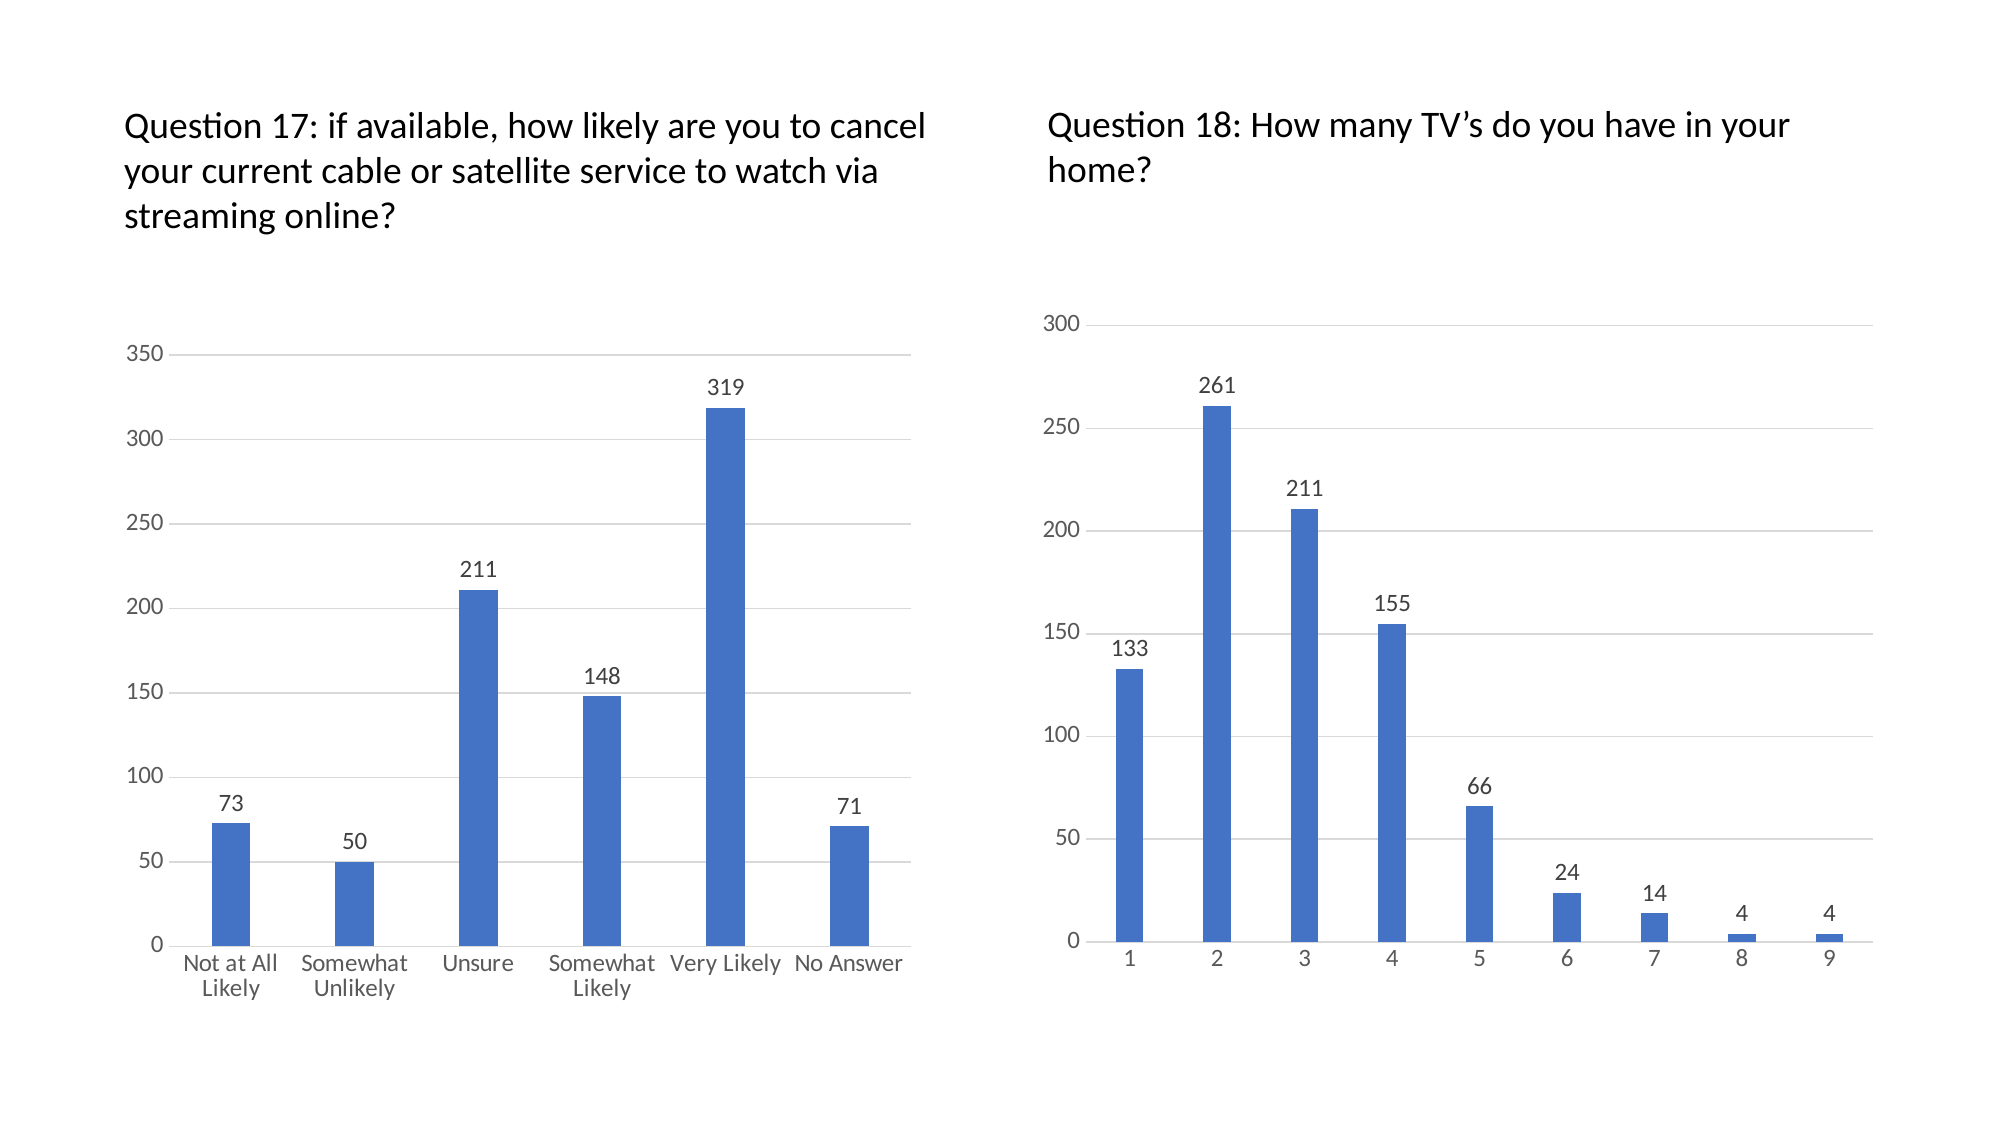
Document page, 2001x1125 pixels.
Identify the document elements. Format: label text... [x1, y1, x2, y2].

chart [109, 329, 928, 1017]
text_box Question 17: if available, how likely are you to cancel your current cable or satellite service to watch via streaming online? [109, 93, 968, 244]
text_box Question 18: How many TV’s do you have in your home? [1032, 92, 1841, 197]
chart [1025, 299, 1891, 987]
